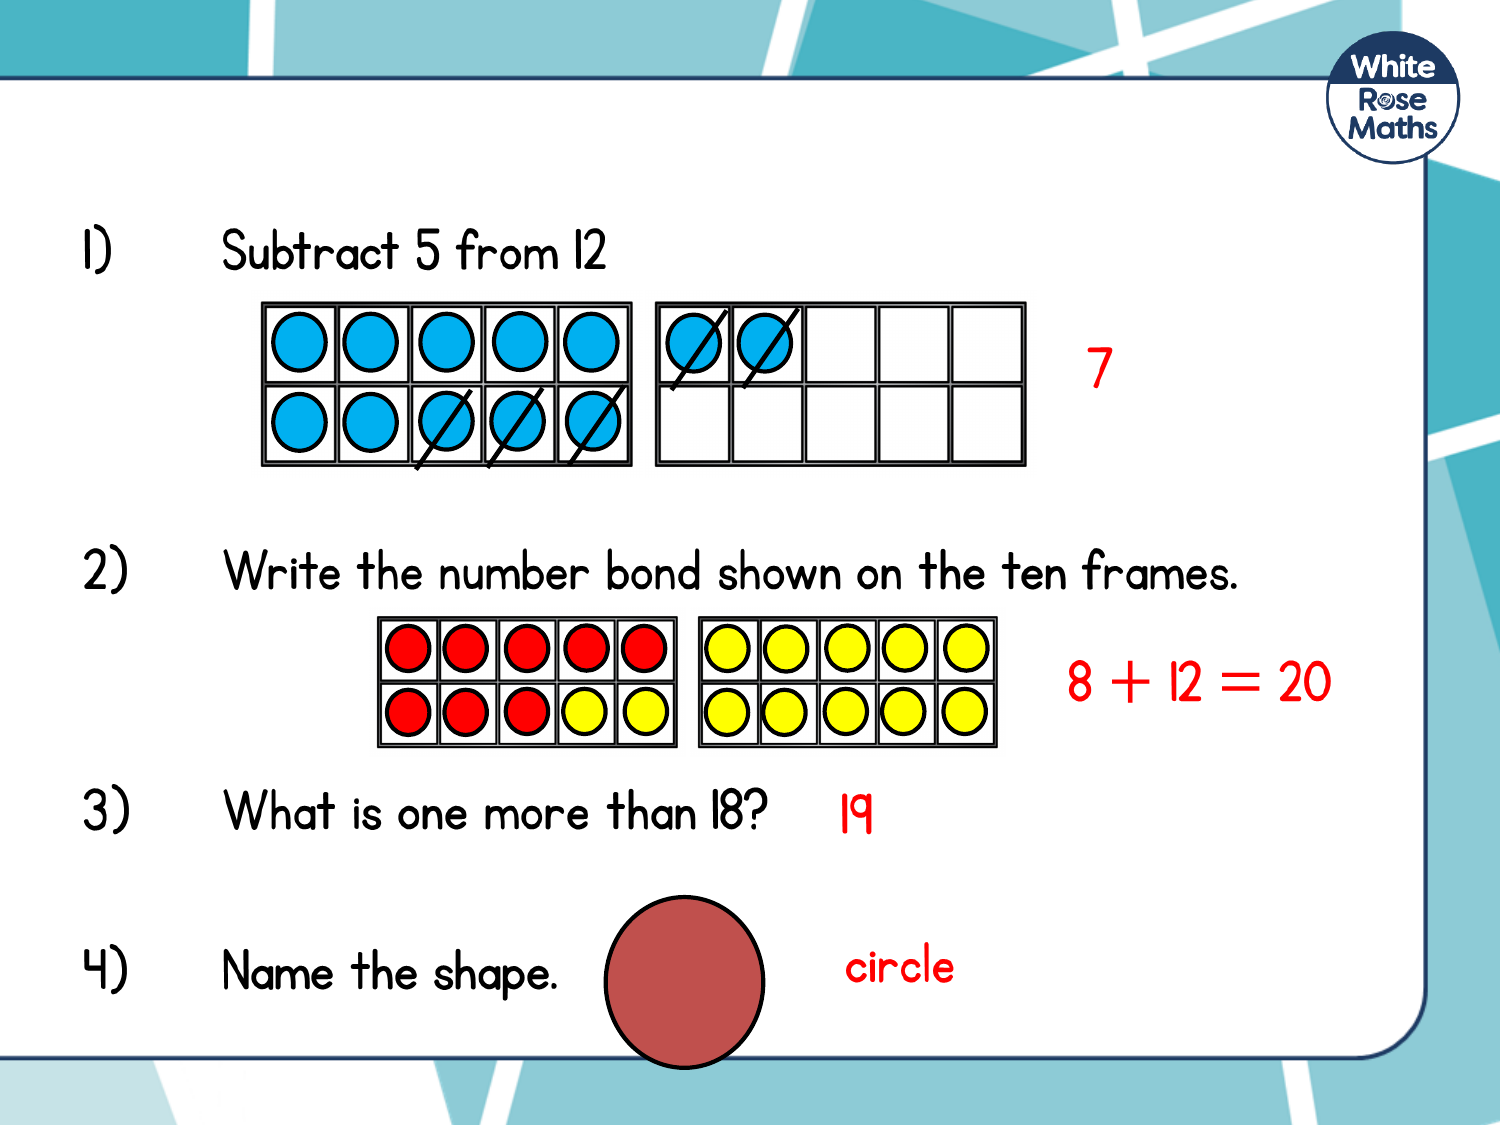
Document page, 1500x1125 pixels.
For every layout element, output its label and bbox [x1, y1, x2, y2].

text_box [568, 385, 625, 466]
picture [0, 0, 1500, 1125]
text_box [742, 308, 799, 389]
text_box [487, 387, 543, 468]
text_box [368, 606, 1007, 757]
text_box [671, 310, 727, 391]
text_box [415, 389, 472, 470]
